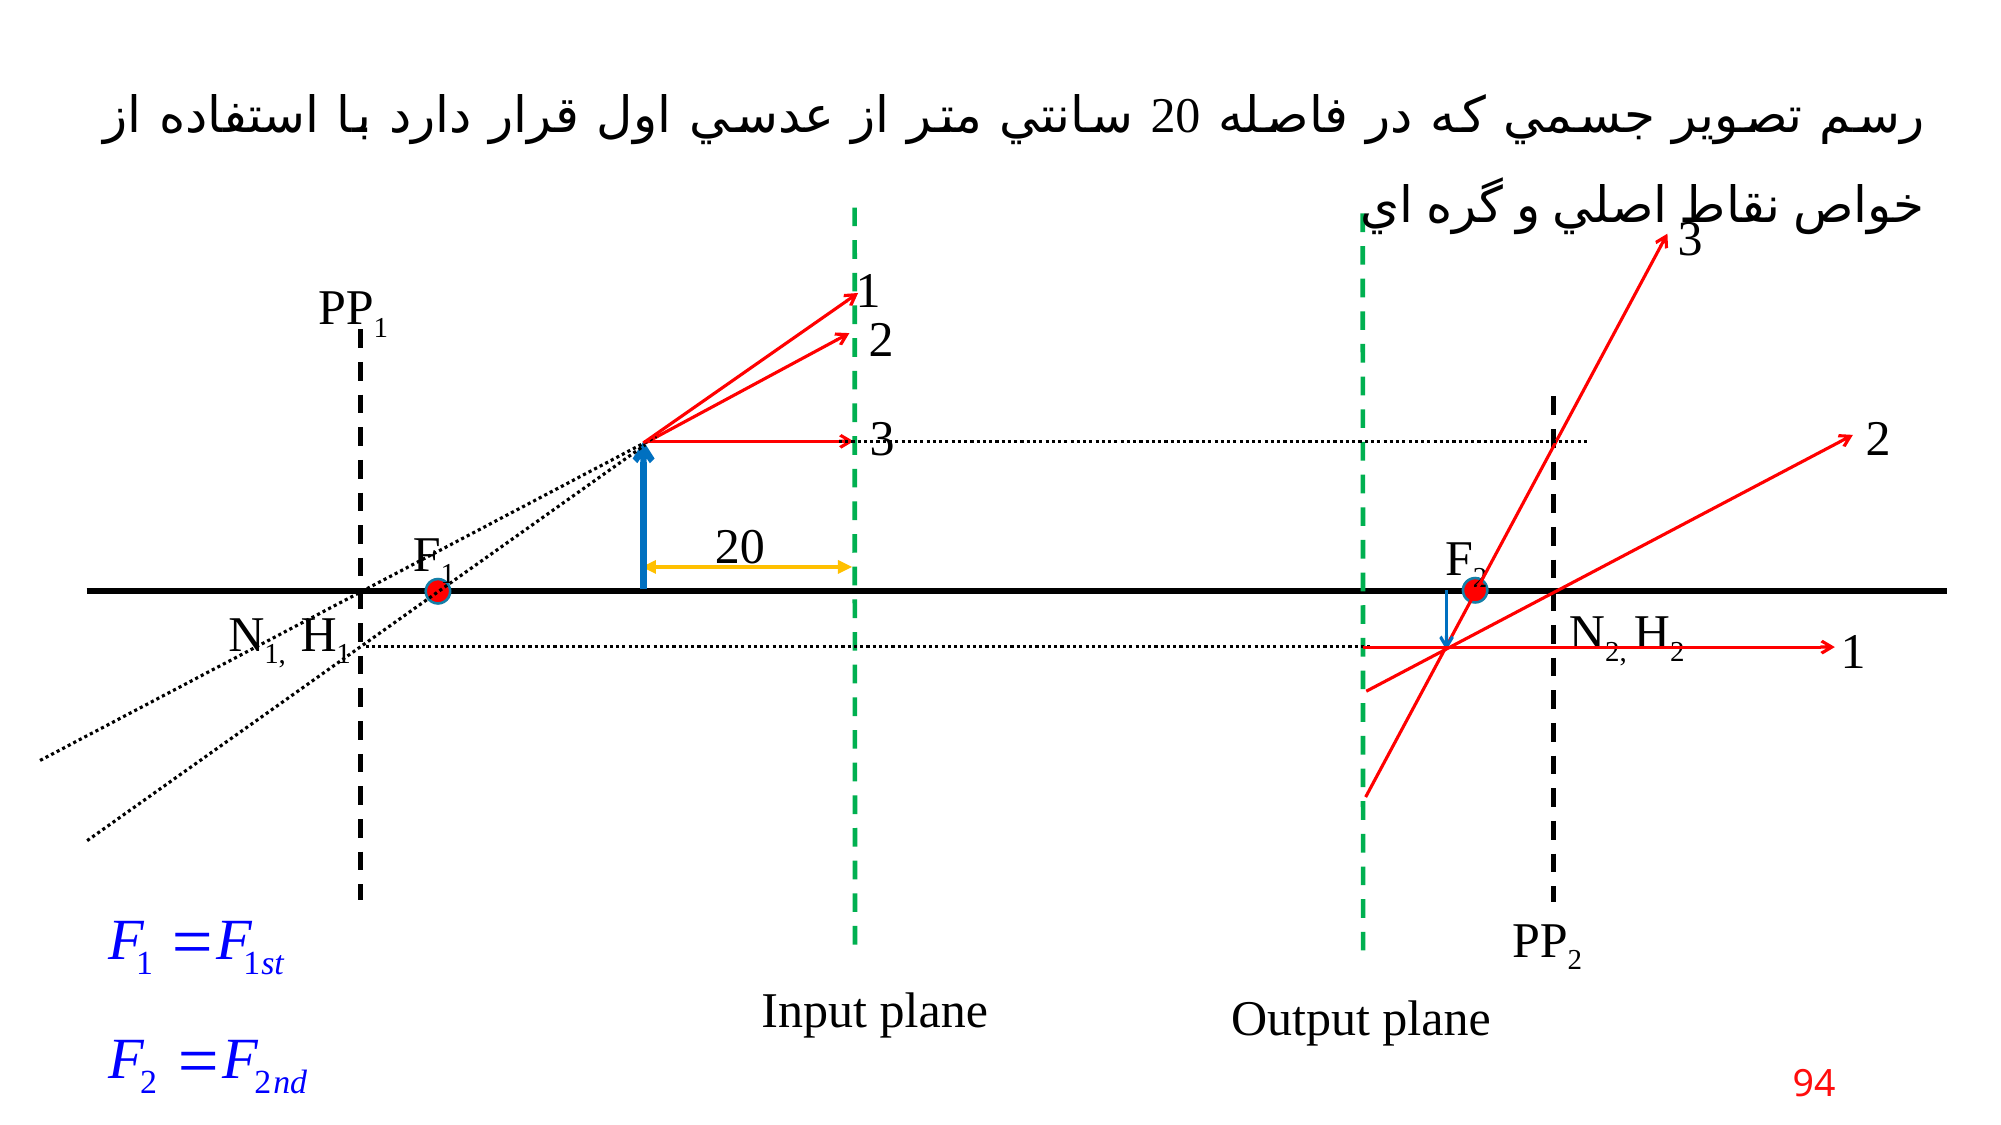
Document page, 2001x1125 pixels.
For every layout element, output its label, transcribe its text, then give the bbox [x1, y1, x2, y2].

slide_number 94 [1777, 1061, 1938, 1107]
text_box رسم تصوير جسمي كه در فاصله 20 سانتي متر از عدسي اول قرار دارد با استفاده از خواص نقاط اصلي و گره اي [83, 45, 1940, 163]
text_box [39, 168, 1947, 1043]
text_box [103, 910, 314, 1097]
